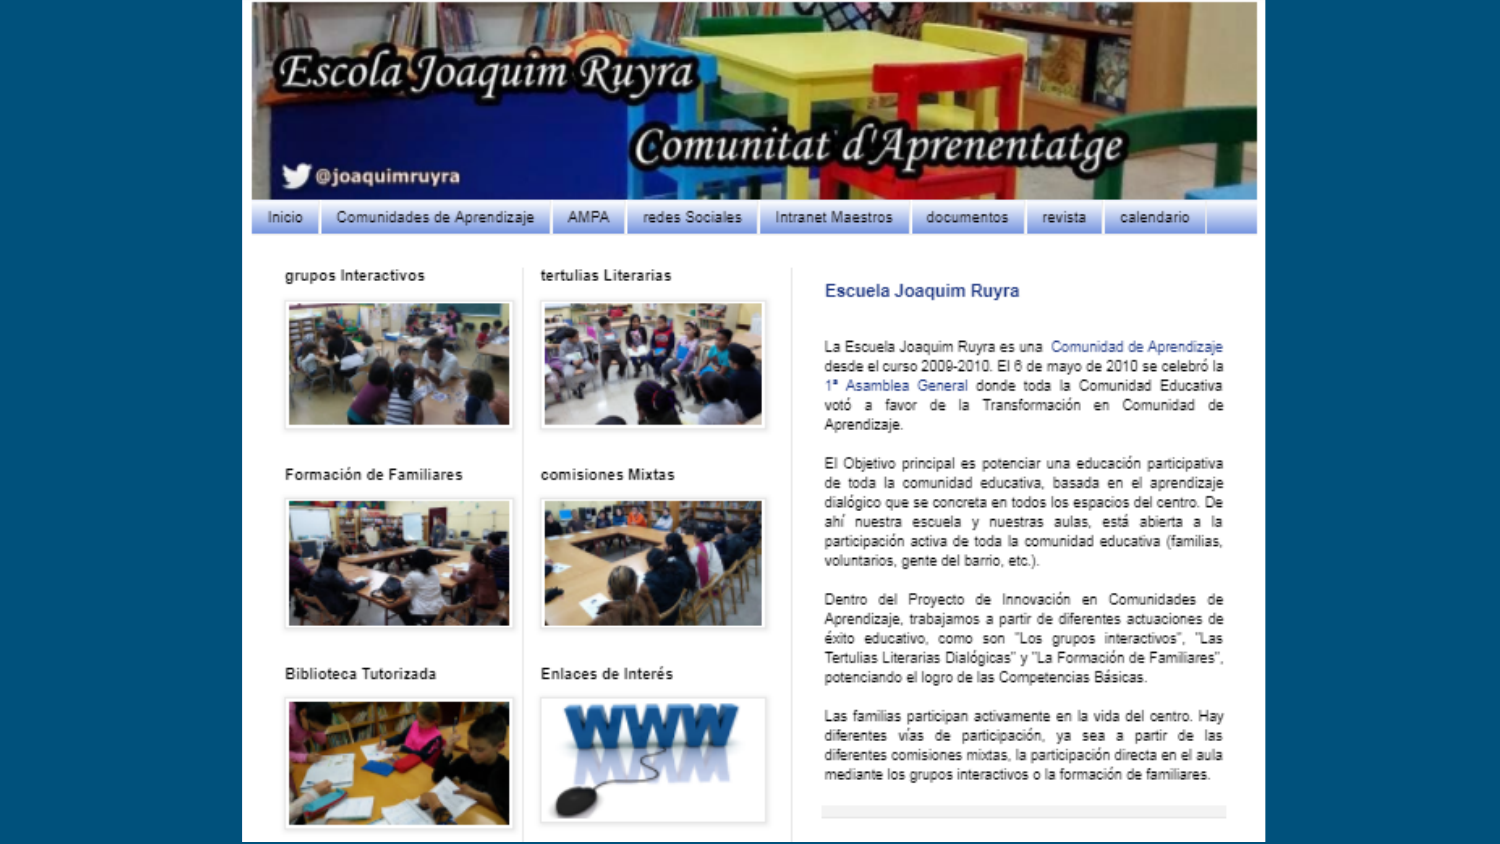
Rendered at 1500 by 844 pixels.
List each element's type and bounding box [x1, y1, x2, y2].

picture [243, 0, 1265, 841]
